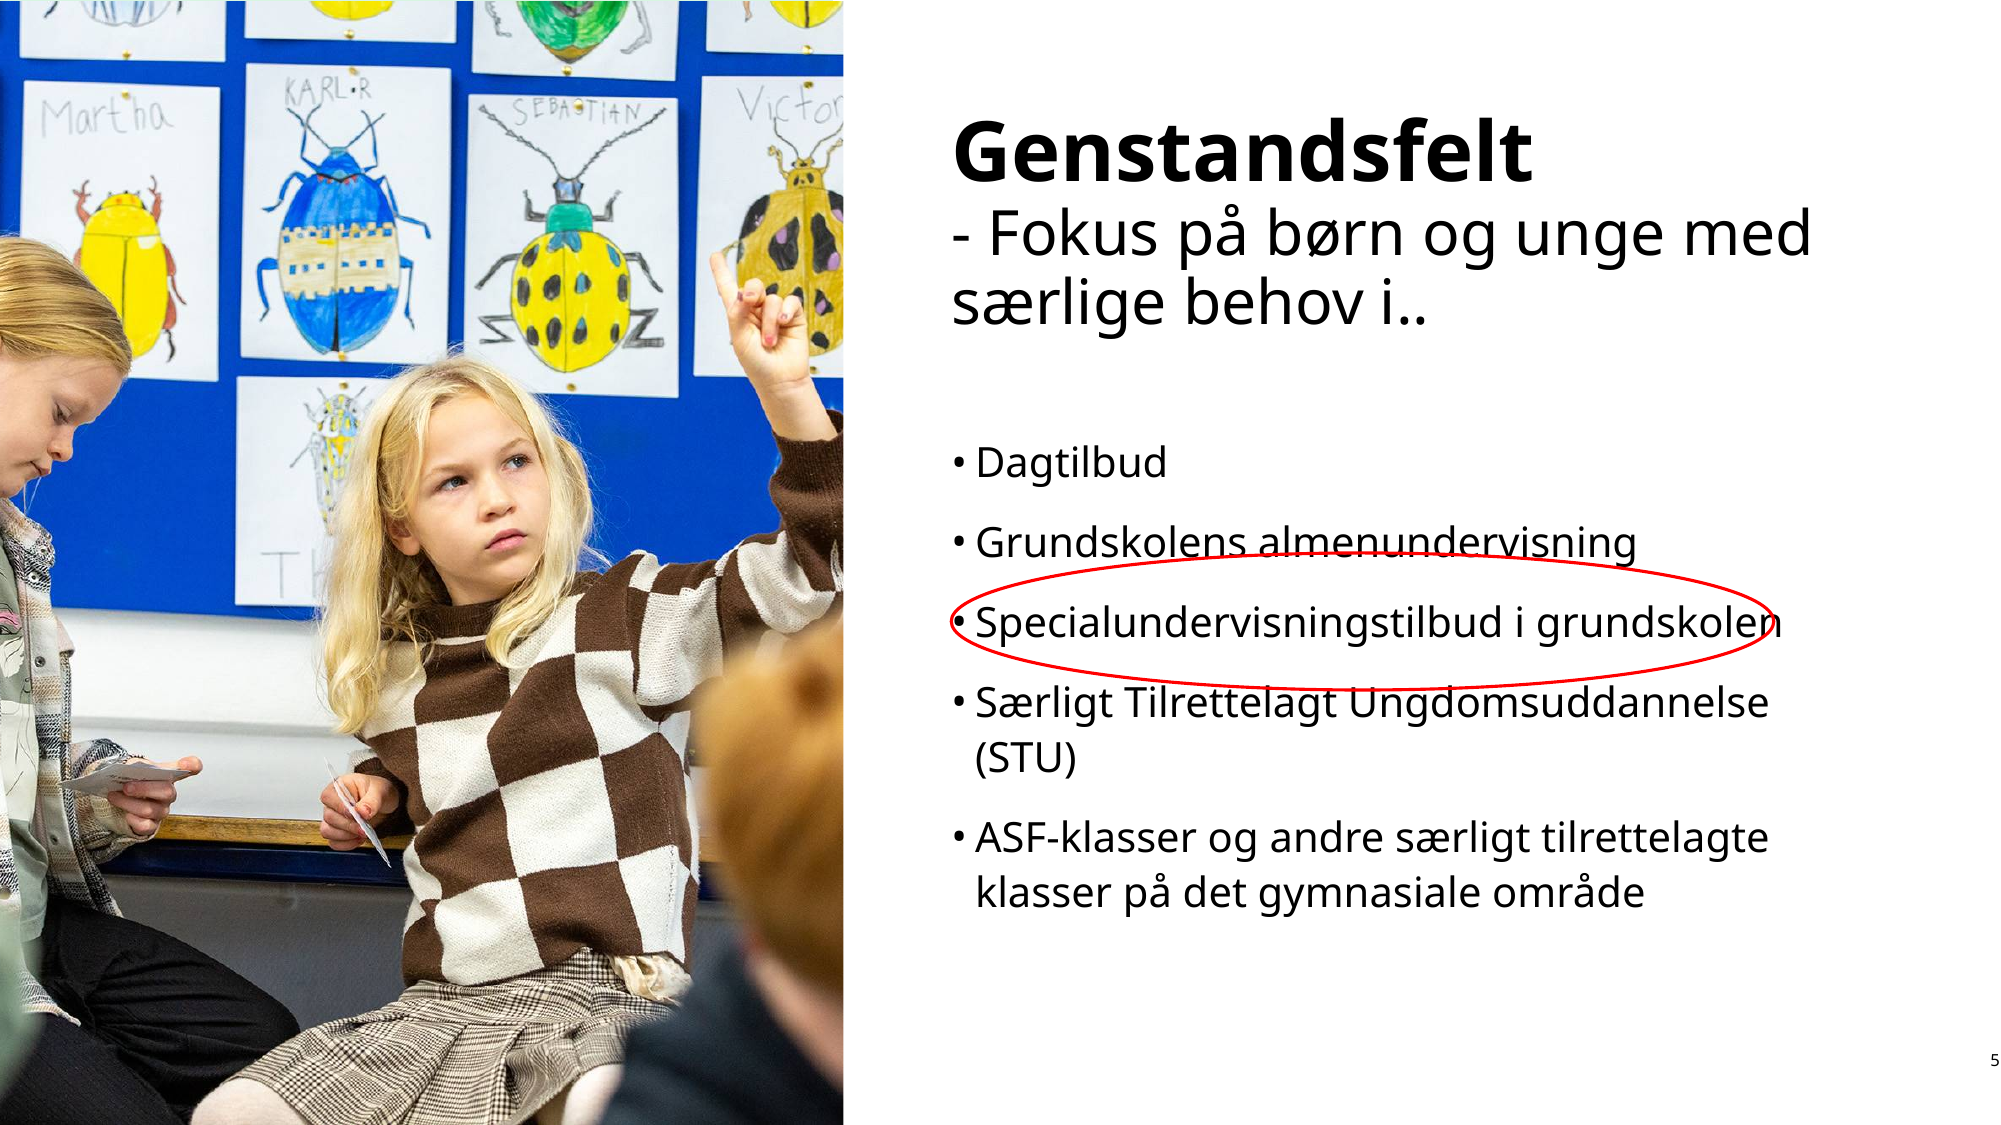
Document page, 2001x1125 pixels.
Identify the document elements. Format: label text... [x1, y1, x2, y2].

title Genstandsfelt - Fokus på børn og unge med særlige behov i.. [951, 106, 1882, 296]
list Dagtilbud Grundskolens almenundervisning Specialundervisningstilbud i grundskolen Særligt Tilrettelagt Ungdomsuddannelse (STU) ASF-klasser og andre særligt tilrettelagte klasser på det gymnasiale område [951, 430, 1882, 1007]
slide_number 5 [1908, 1049, 2000, 1080]
text_box [950, 551, 1775, 692]
picture [0, 1, 844, 1125]
